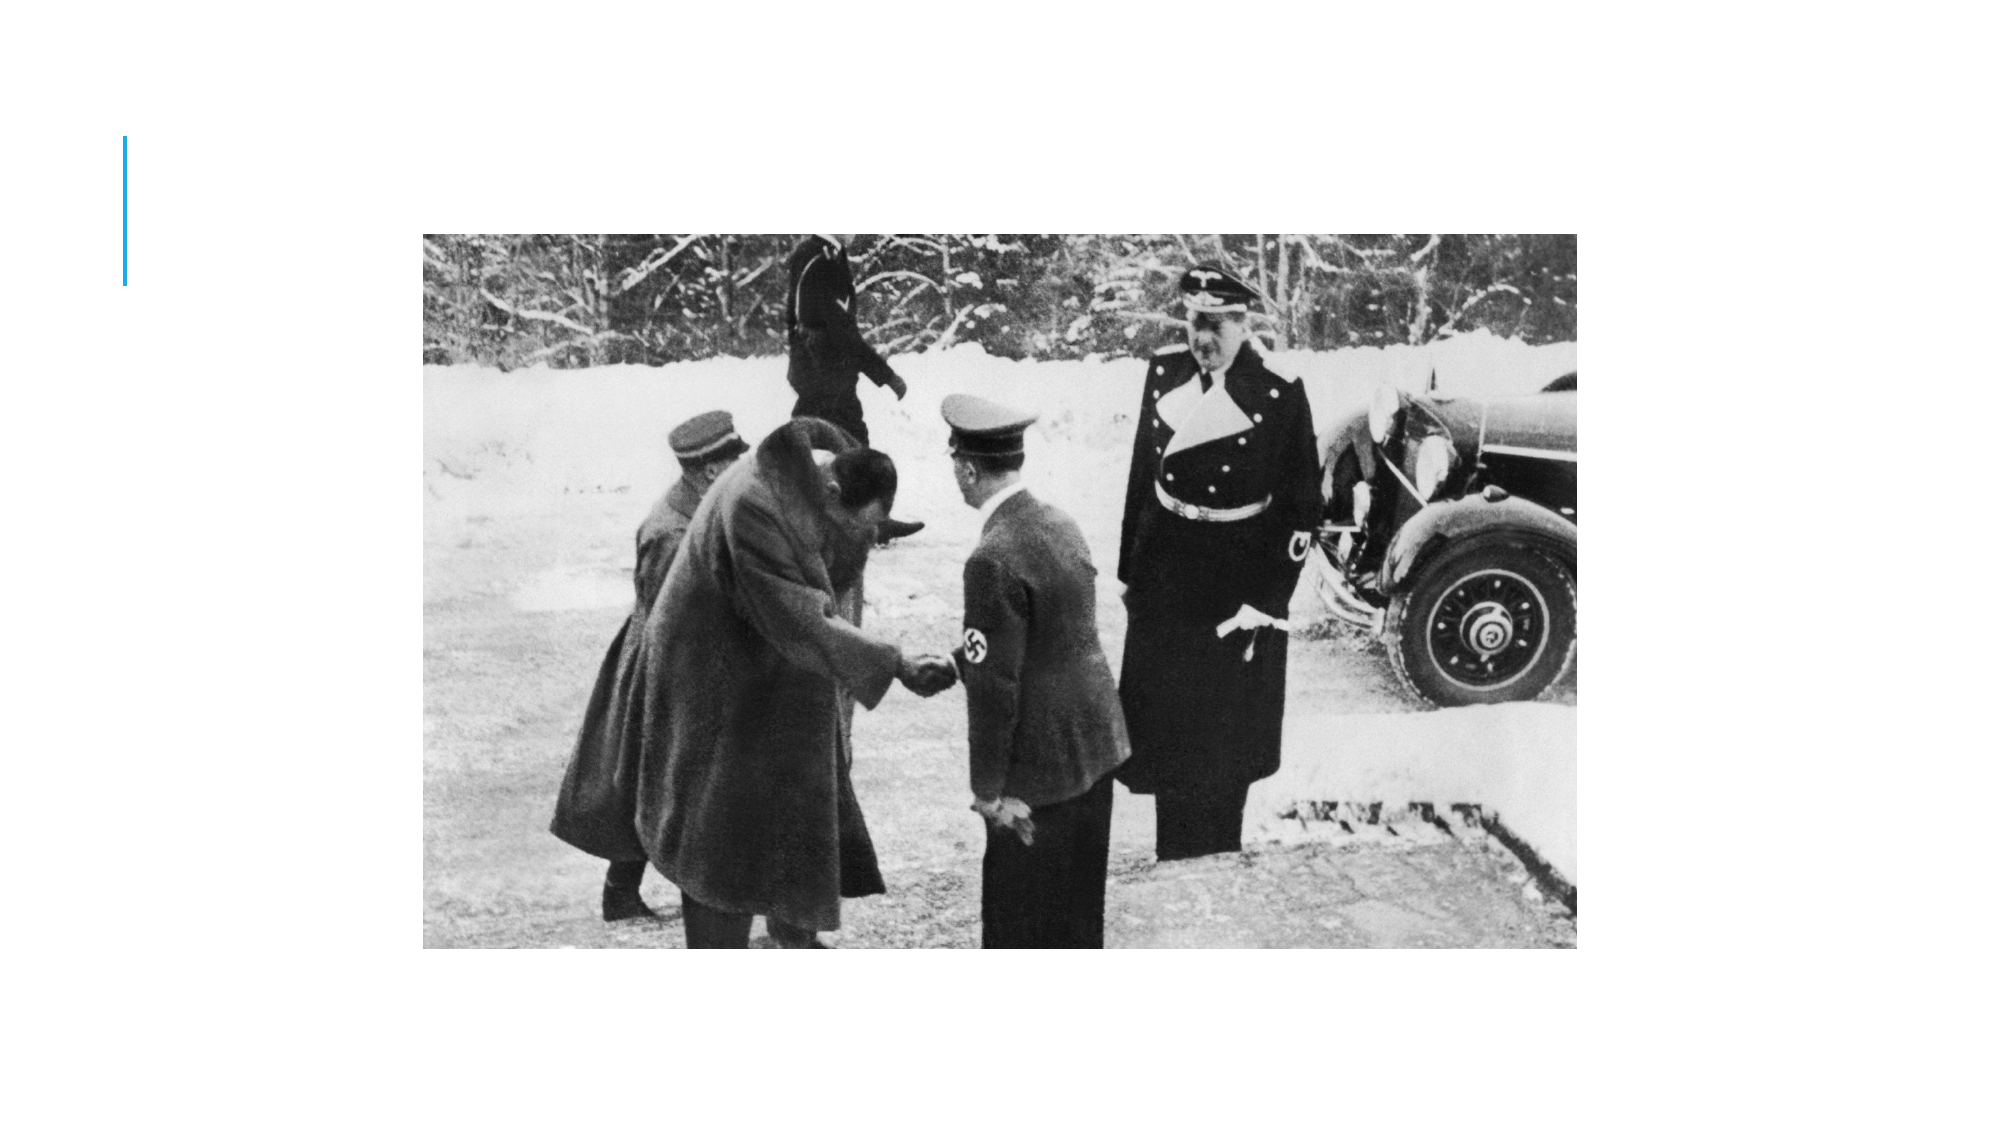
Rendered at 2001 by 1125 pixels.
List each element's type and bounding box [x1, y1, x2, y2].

list [423, 234, 1577, 949]
